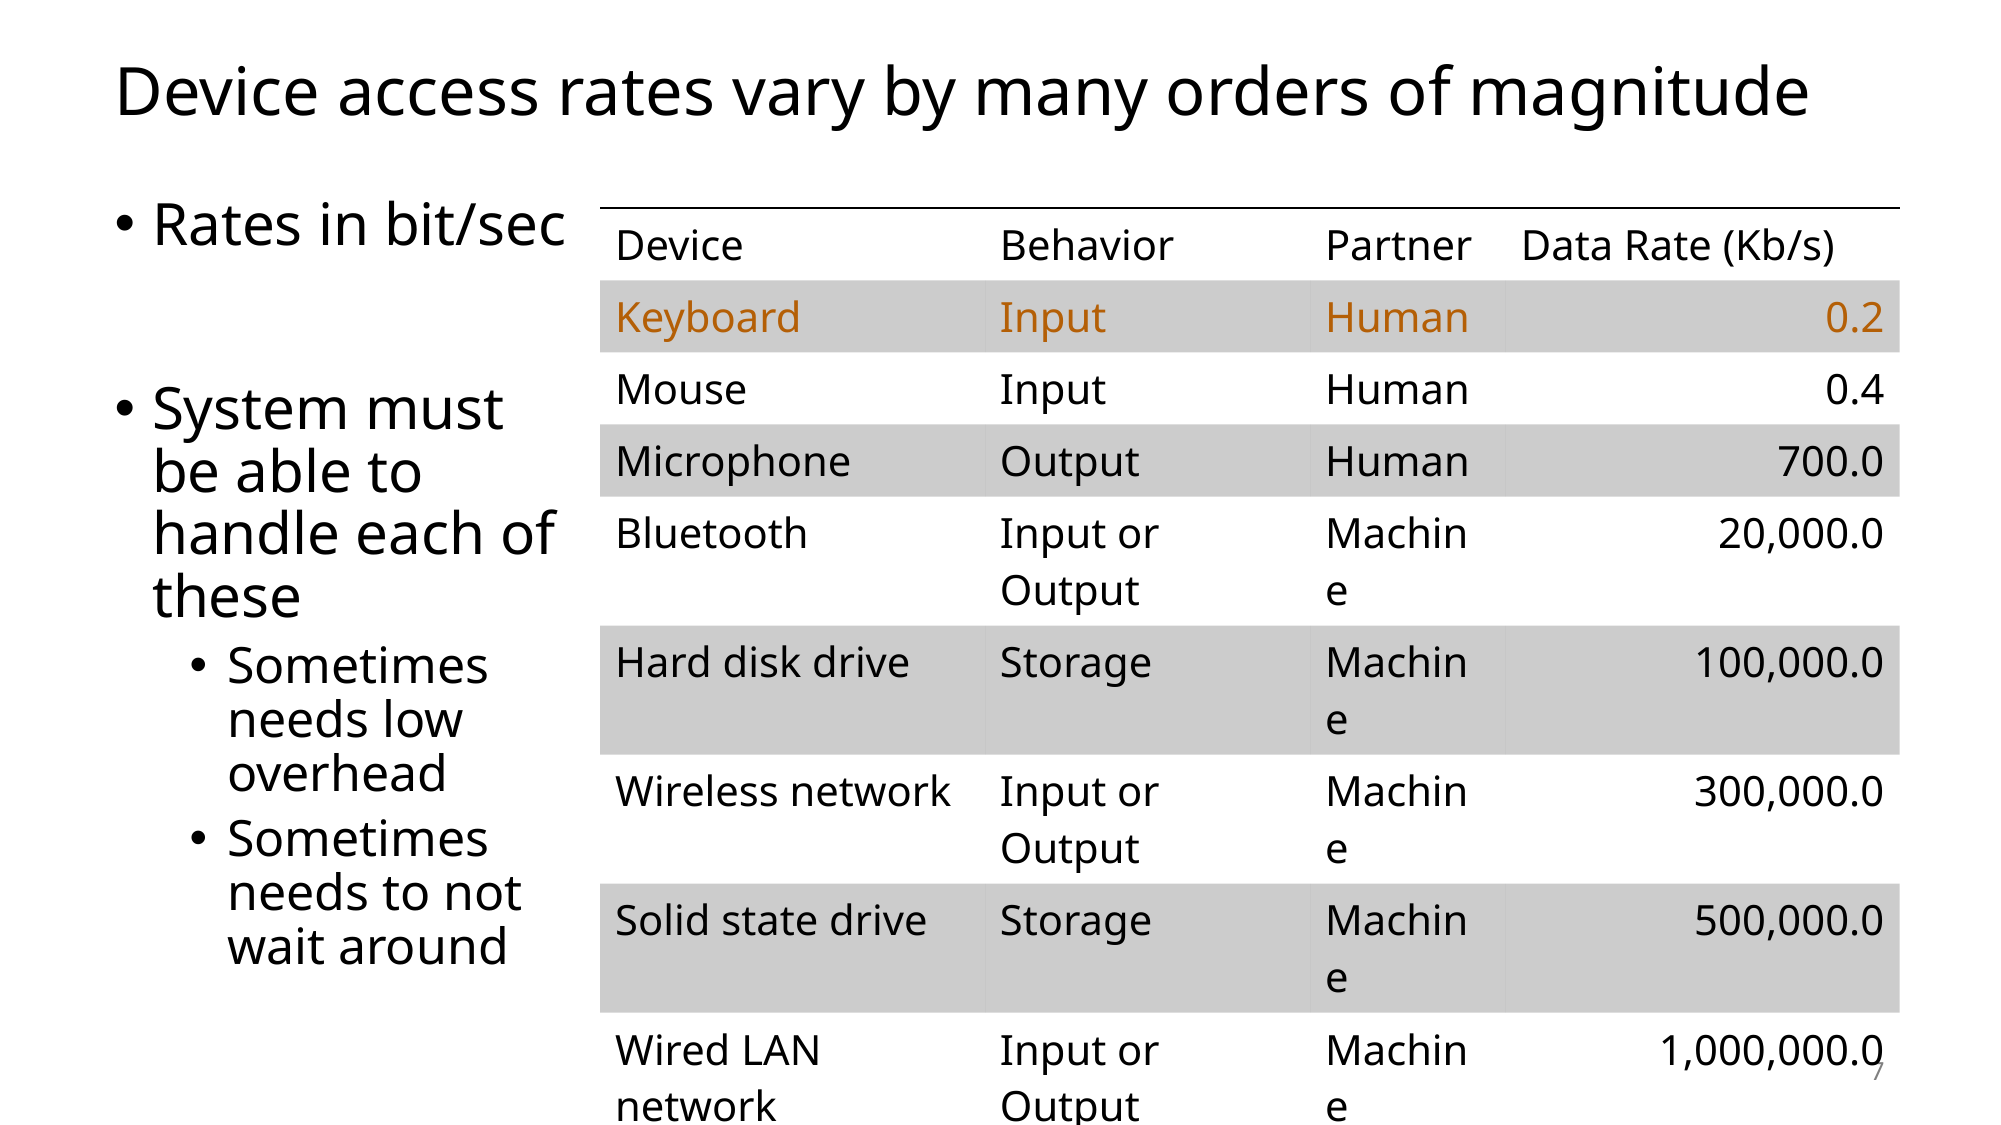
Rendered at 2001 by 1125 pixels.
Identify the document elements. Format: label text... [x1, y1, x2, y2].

table_cell Input or Output [985, 755, 1310, 884]
table_cell Keyboard [600, 280, 985, 352]
table_cell Machine [1310, 884, 1506, 1013]
table_cell Machine [1310, 1013, 1506, 1125]
table_cell 1,000,000.0 [1506, 1013, 1900, 1125]
table_header Partner [1310, 209, 1506, 280]
table_cell Solid state drive [600, 884, 985, 1013]
table_header Device [600, 209, 985, 280]
table_cell Output [985, 424, 1310, 497]
table_cell Wired LAN network [600, 1013, 985, 1125]
table_cell Machine [1310, 497, 1506, 626]
table_cell Machine [1310, 626, 1506, 755]
table_cell 700.0 [1506, 424, 1900, 497]
table_cell 100,000.0 [1506, 626, 1900, 755]
table_cell 500,000.0 [1506, 884, 1900, 1013]
table_cell Storage [985, 626, 1310, 755]
table_cell Mouse [600, 352, 985, 424]
table_cell 20,000.0 [1506, 497, 1900, 626]
table_cell 300,000.0 [1506, 755, 1900, 884]
list Rates in bit/sec System must be able to handle each of these Sometimes needs low overhead Sometimes needs to not wait around [99, 187, 601, 1013]
table_header Behavior [985, 209, 1310, 280]
table_cell Input [985, 352, 1310, 424]
table_cell Wireless network [600, 755, 985, 884]
table_cell Human [1310, 280, 1506, 352]
table_cell Bluetooth [600, 497, 985, 626]
table_cell Human [1310, 424, 1506, 497]
table_cell Input or Output [985, 1013, 1310, 1125]
table_cell Input or Output [985, 497, 1310, 626]
table_header Data Rate (Kb/s) [1506, 209, 1900, 280]
table_cell Human [1310, 352, 1506, 424]
title Device access rates vary by many orders of magnitude [99, 37, 1900, 150]
table_cell 0.2 [1506, 280, 1900, 352]
table_cell Microphone [600, 424, 985, 497]
table_cell Input [985, 280, 1310, 352]
table_cell Storage [985, 884, 1310, 1013]
table_cell 0.4 [1506, 352, 1900, 424]
table_cell Hard disk drive [600, 626, 985, 755]
table_cell Machine [1310, 755, 1506, 884]
